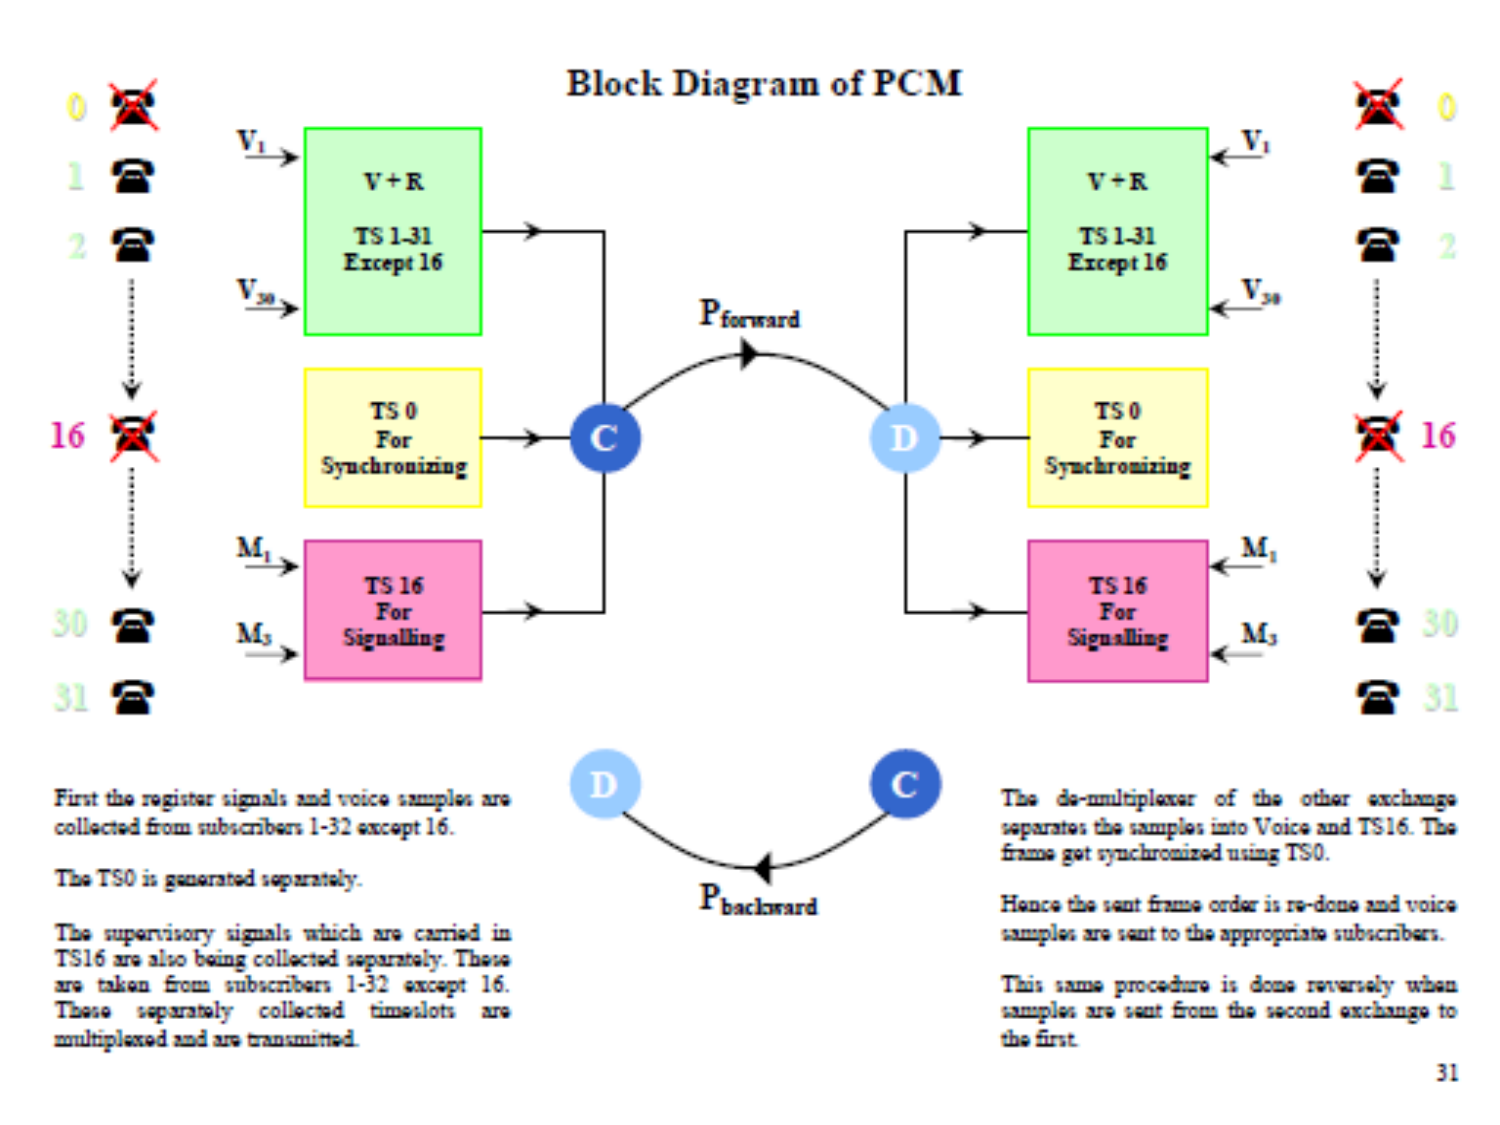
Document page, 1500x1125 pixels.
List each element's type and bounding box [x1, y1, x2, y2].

list [0, 0, 1500, 1125]
